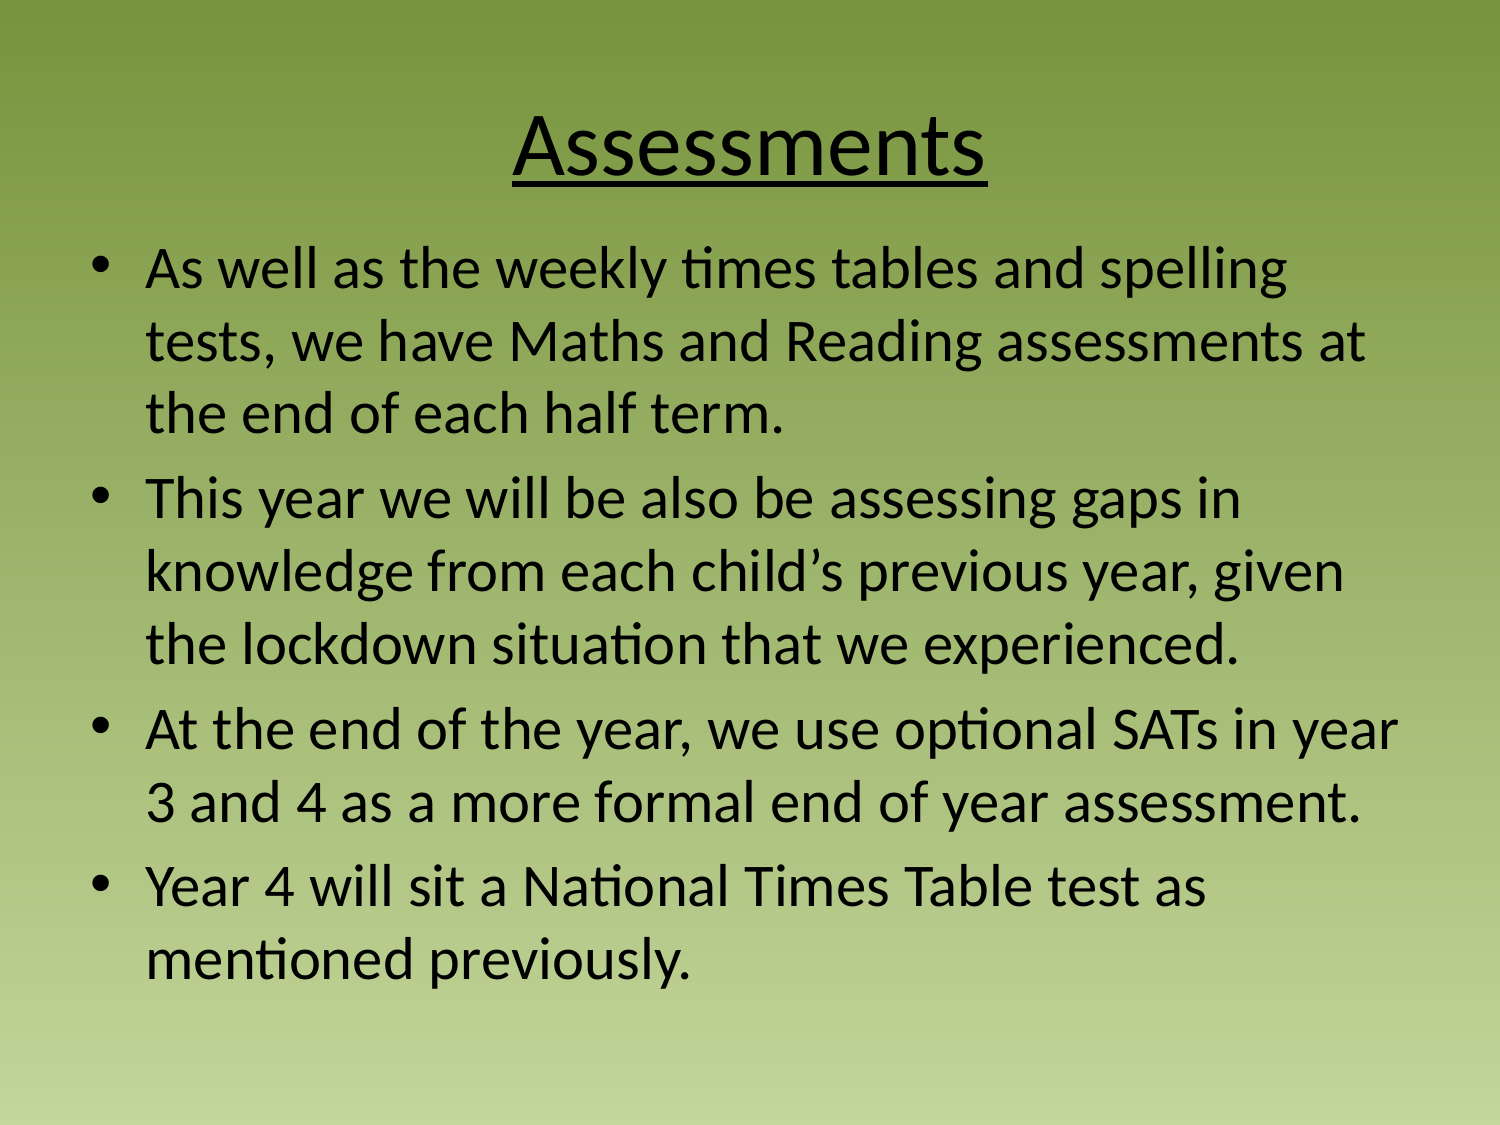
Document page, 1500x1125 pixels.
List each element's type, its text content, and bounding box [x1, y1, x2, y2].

title Assessments [75, 45, 1425, 219]
list As well as the weekly times tables and spelling tests, we have Maths and Reading assessments at the end of each half term. This year we will be also be assessing gaps in knowledge from each child’s previous year, given the lockdown situation that we experienced. At the end of the year, we use optional SATs in year 3 and 4 as a more formal end of year assessment. Year 4 will sit a National Times Table test as mentioned previously. [75, 219, 1425, 1059]
